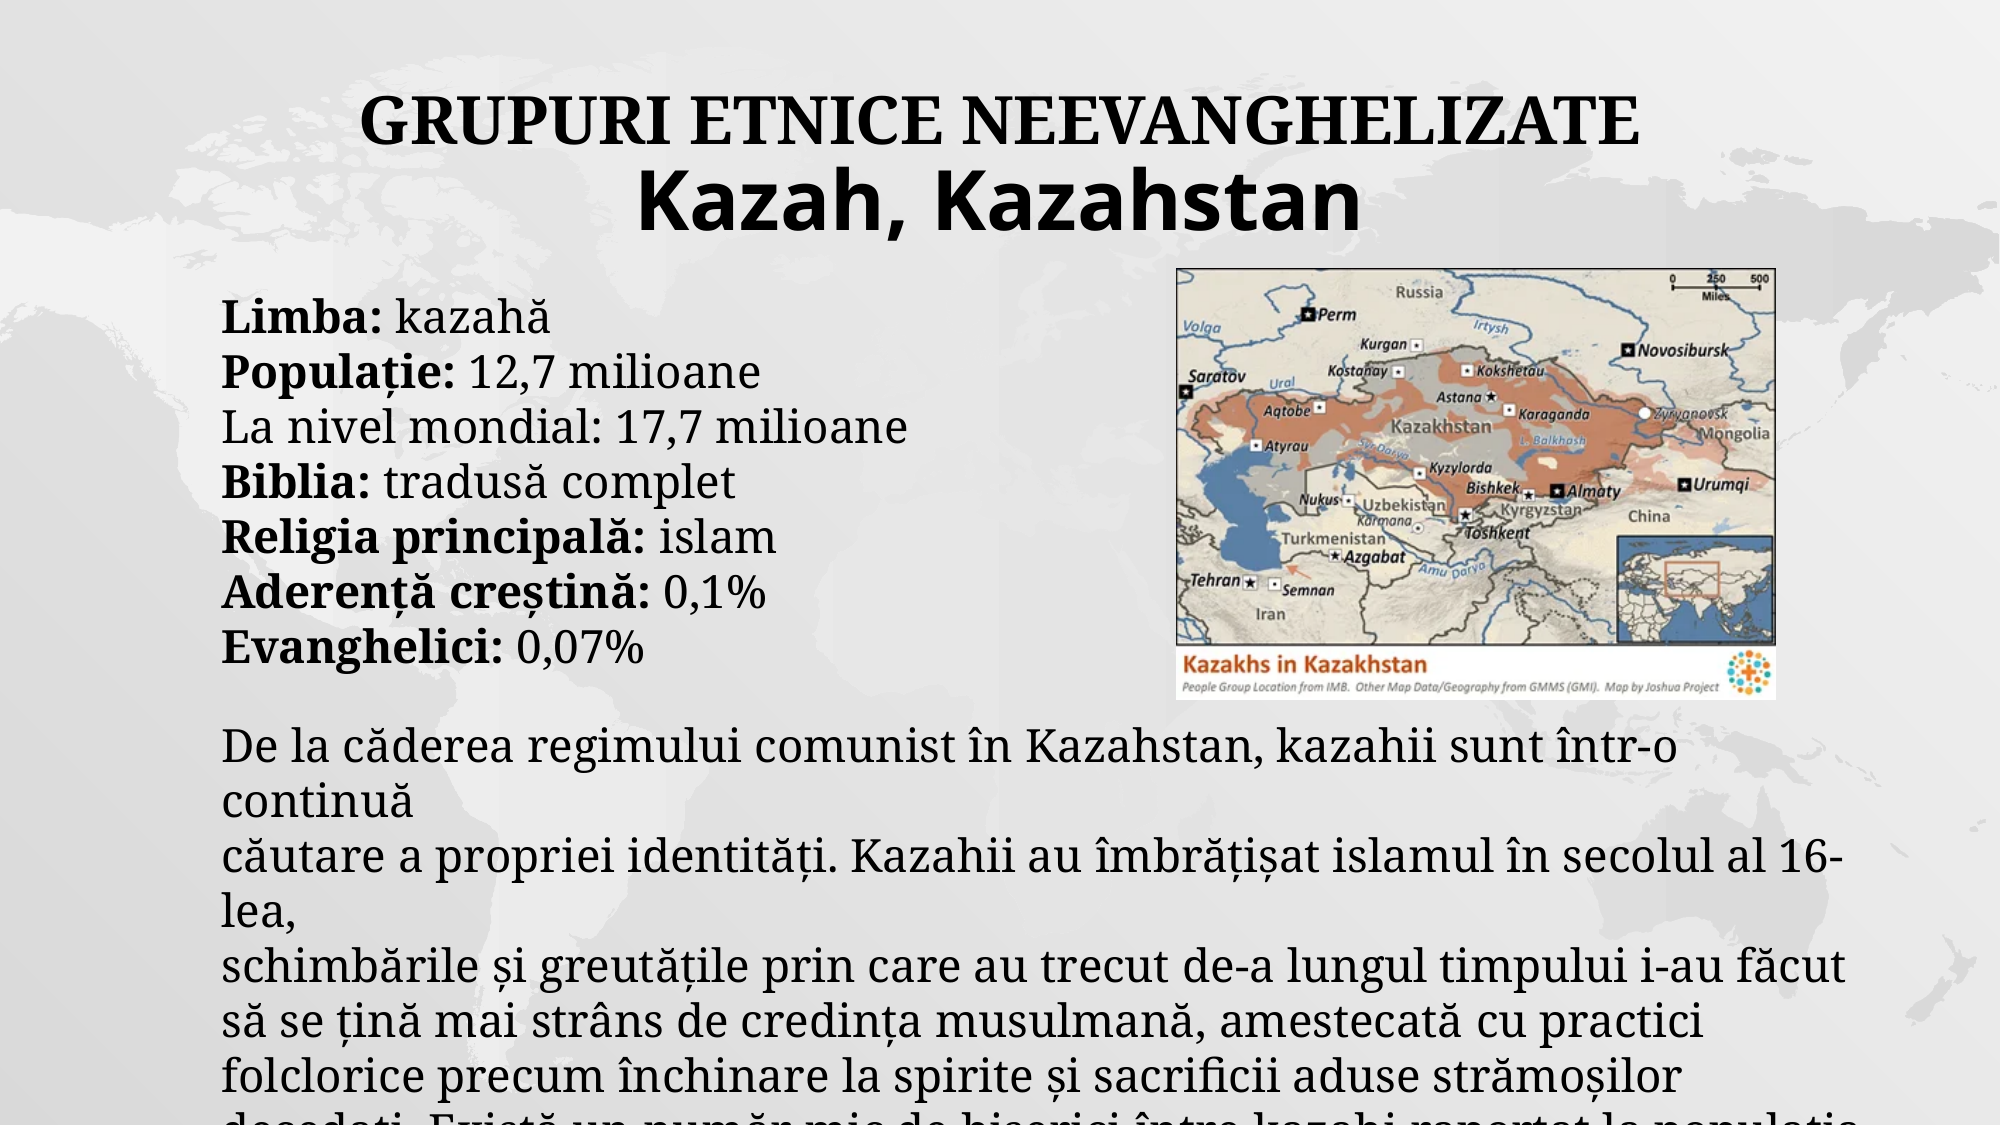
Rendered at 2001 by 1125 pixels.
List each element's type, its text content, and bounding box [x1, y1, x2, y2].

picture [1176, 268, 1776, 700]
text_box Limba: kazahă Populație: 12,7 milioane La nivel mondial: 17,7 milioane Biblia: tradusă complet Religia principală: islam Aderență creștină: 0,1% Evanghelici: 0,07% [206, 280, 1036, 680]
text_box GRUPURI ETNICE NEEVANGHELIZATE Kazah, Kazahstan [324, 79, 1676, 257]
text_box De la căderea regimului comunist în Kazahstan, kazahii sunt într-o continuă căutare a propriei identități. Kazahii au îmbrățișat islamul în secolul al 16-lea, schimbările și greutățile prin care au trecut de-a lungul timpului i-au făcut să se țină mai strâns de credința musulmană, amestecată cu practici folclorice precum închinare la spirite și sacrificii aduse strămoșilor decedați. Există un număr mic de biserici între kazahi raportat la populația totală. [206, 709, 1885, 1125]
